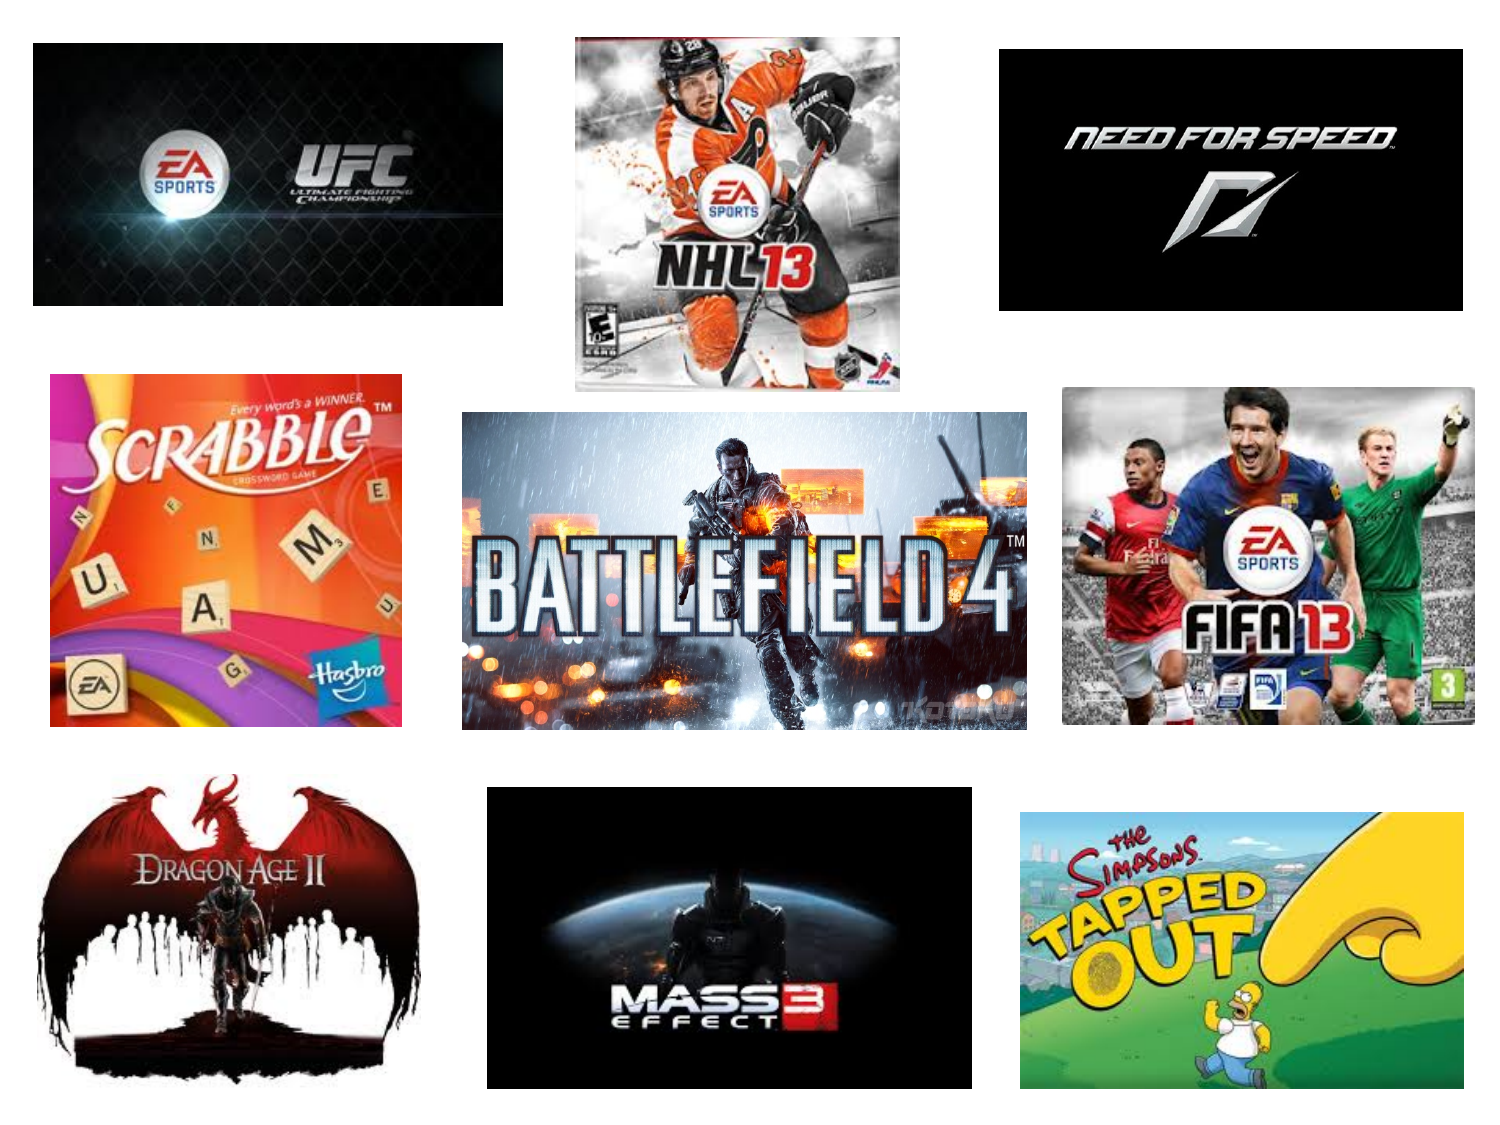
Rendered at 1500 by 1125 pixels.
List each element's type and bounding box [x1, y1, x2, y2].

picture [999, 49, 1463, 311]
picture [574, 37, 901, 392]
picture [1062, 387, 1475, 726]
picture [462, 412, 1027, 730]
picture [49, 374, 402, 727]
picture [1019, 812, 1465, 1090]
picture [32, 43, 503, 307]
picture [37, 774, 421, 1097]
picture [487, 787, 972, 1090]
